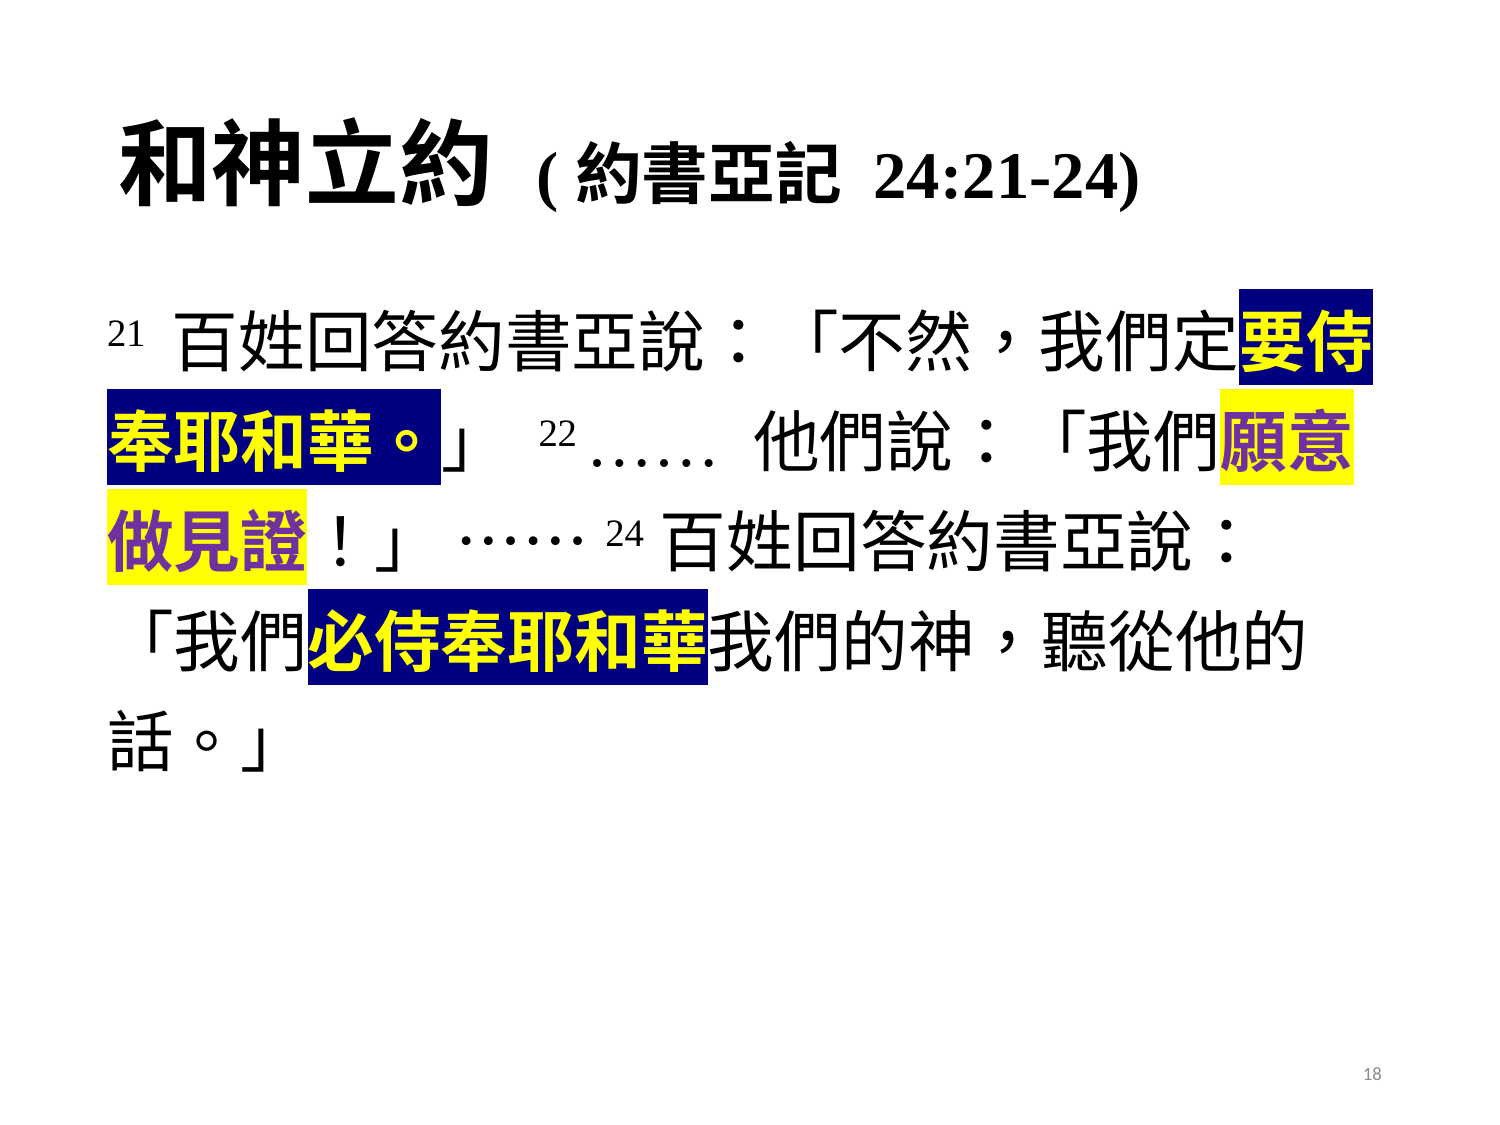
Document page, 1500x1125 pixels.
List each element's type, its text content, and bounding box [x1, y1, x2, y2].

slide_number 18 [1059, 1042, 1397, 1103]
title 和神立約 (約書亞記 24:21-24) [103, 59, 1397, 272]
list 21 百姓回答約書亞說：「不然，我們定要侍奉耶和華。」 22 …… 他們說：「我們願意做見證！」 ……24百姓回答約書亞說：「我們必侍奉耶和華我們的神，聽從他的話。」 [92, 272, 1397, 1098]
